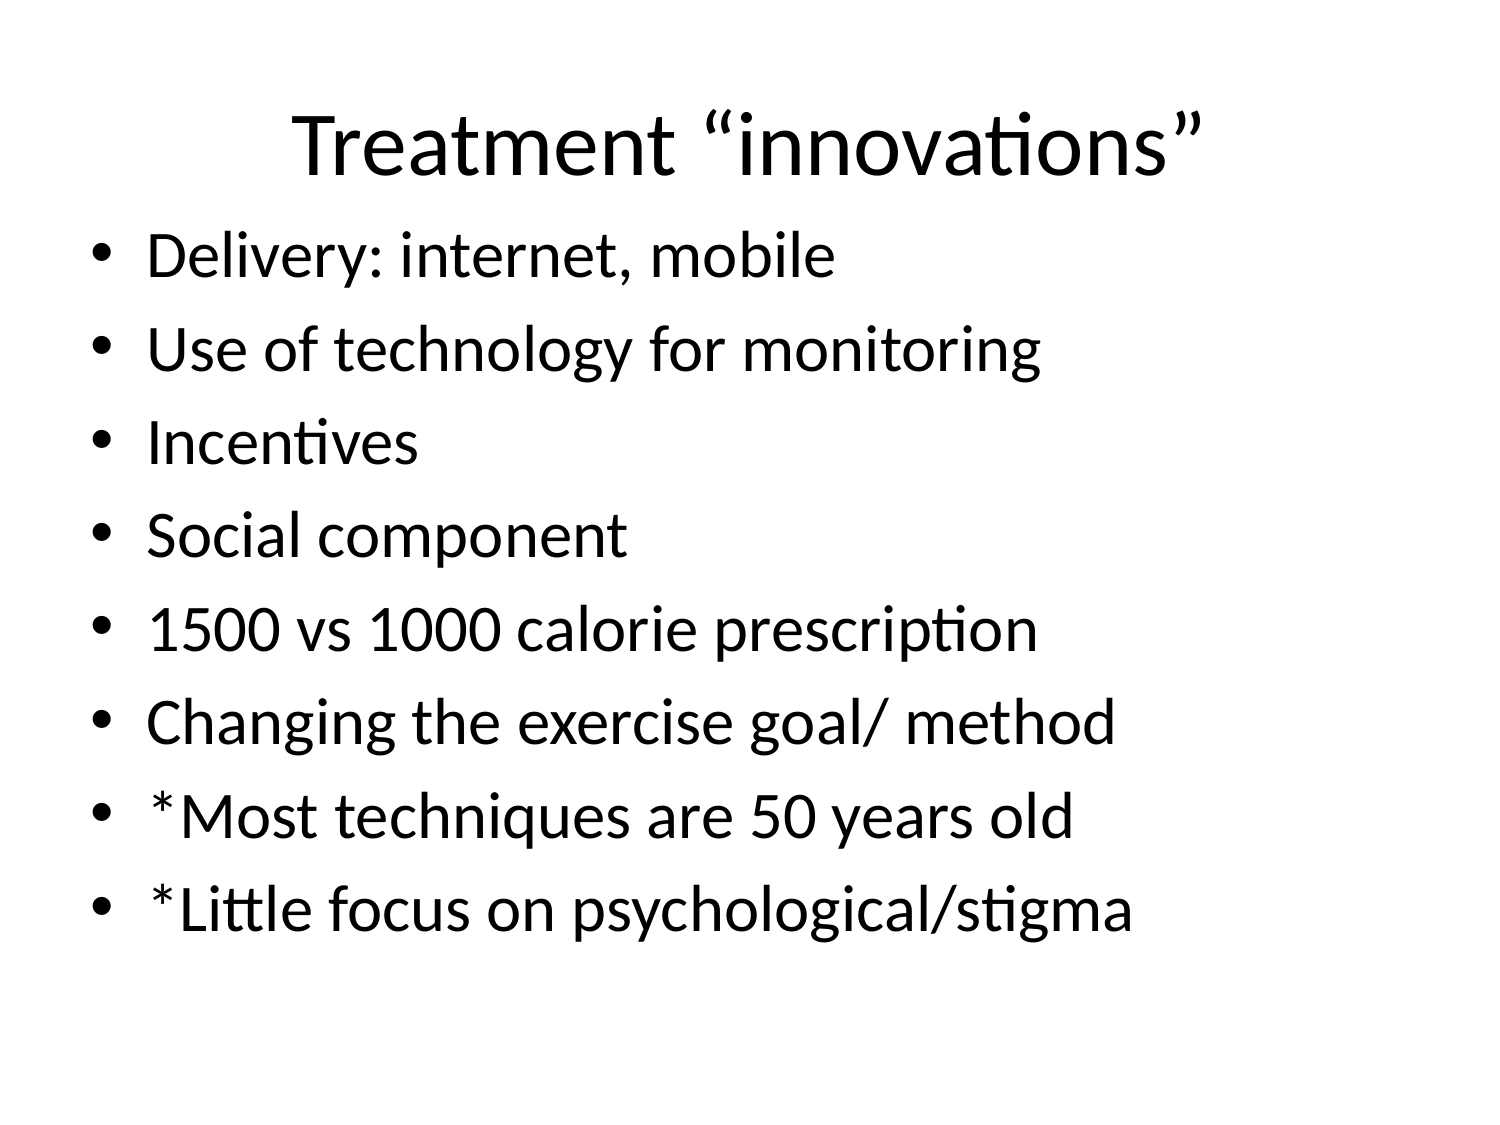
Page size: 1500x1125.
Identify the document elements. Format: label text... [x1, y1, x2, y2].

list Delivery: internet, mobile Use of technology for monitoring Incentives Social component 1500 vs 1000 calorie prescription Changing the exercise goal/ method *Most techniques are 50 years old *Little focus on psychological/stigma [75, 203, 1425, 1035]
title Treatment “innovations” [75, 45, 1425, 203]
